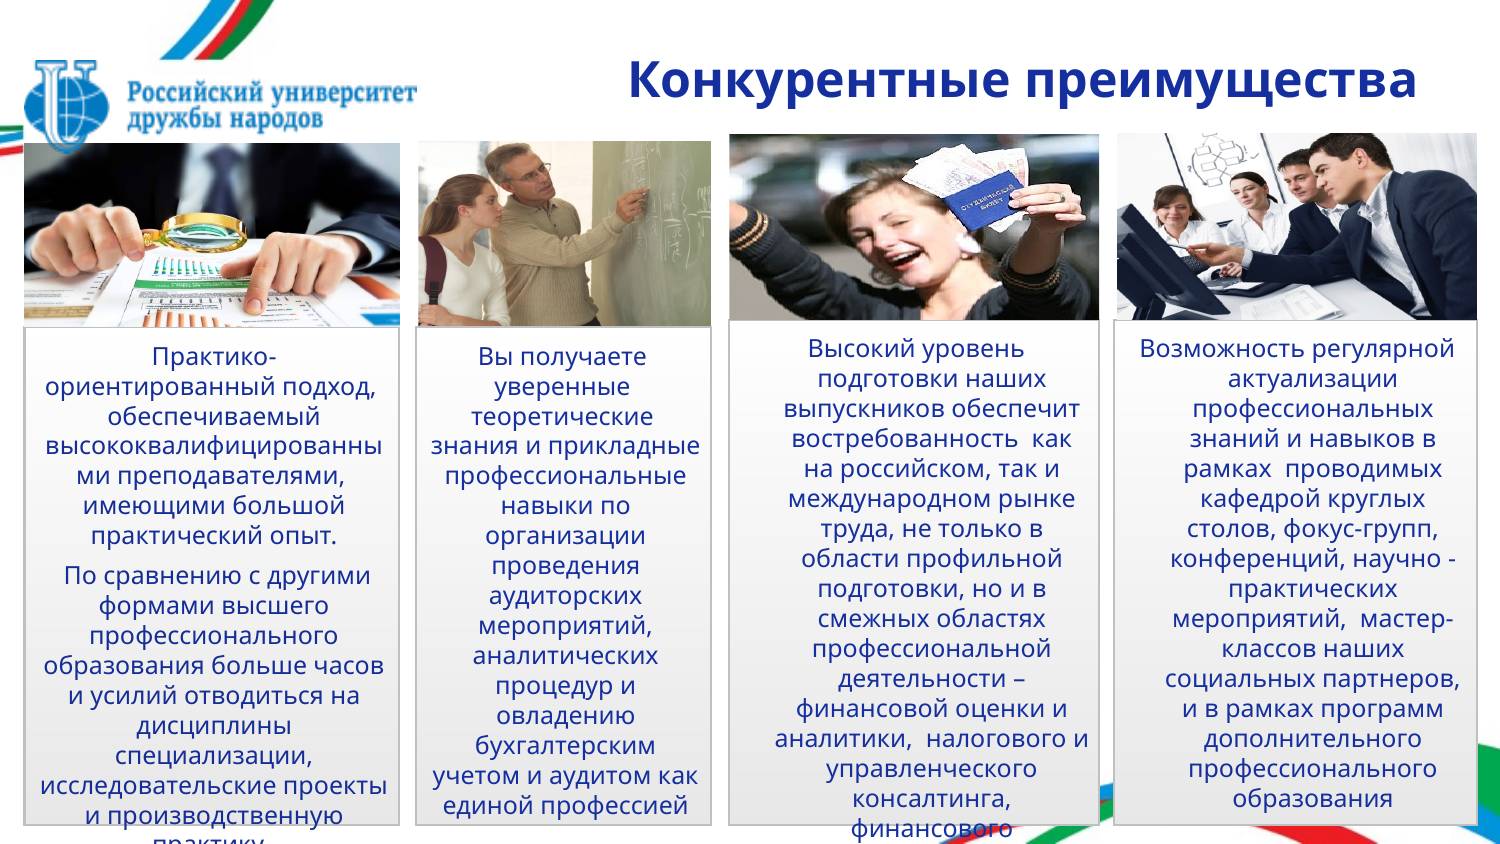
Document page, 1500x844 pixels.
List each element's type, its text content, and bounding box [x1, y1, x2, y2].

text_box Вы получаете уверенные теоретические знания и прикладные профессиональные навыки по организации проведения аудиторских мероприятий, аналитических процедур и овладению бухгалтерским учетом и аудитом как единой профессией [416, 334, 711, 825]
picture [0, 0, 1500, 844]
title Конкурентные преимущества [593, 40, 1453, 114]
text_box Возможность регулярной актуализации профессиональных знаний и навыков в рамках проводимых кафедрой круглых столов, фокус-групп, конференций, научно - практических мероприятий, мастер-классов наших социальных партнеров, и в рамках программ дополнительного профессионального образования [1113, 323, 1477, 825]
text_box Практико-ориентированный подход, обеспечиваемый высококвалифицированными преподавателями, имеющими большой практический опыт. По сравнению с другими формами высшего профессионального образования больше часов и усилий отводиться на дисциплины специализации, исследовательские проекты и производственную практику. [24, 333, 400, 825]
text_box Высокий уровень подготовки наших выпускников обеспечит востребованность как на российском, так и международном рынке труда, не только в области профильной подготовки, но и в смежных областях профессиональной деятельности – финансовой оценки и аналитики, налогового и управленческого консалтинга, финансового менеджмента [729, 325, 1100, 825]
